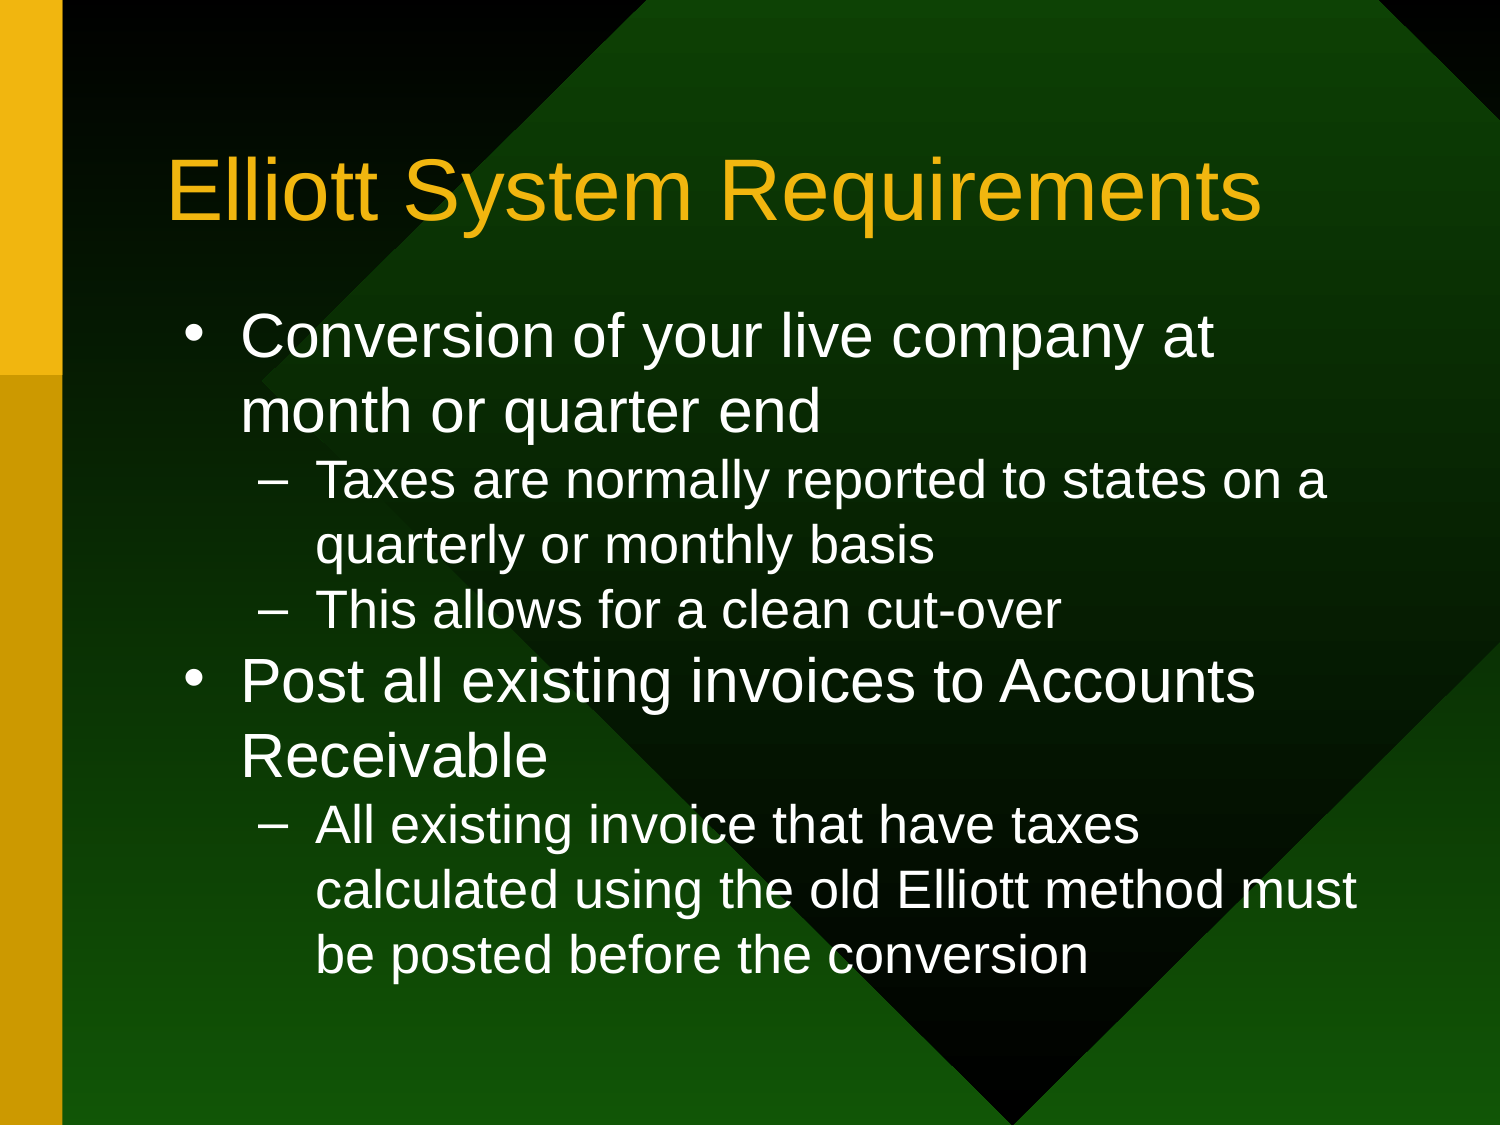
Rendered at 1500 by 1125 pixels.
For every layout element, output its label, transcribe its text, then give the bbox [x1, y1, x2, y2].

list Conversion of your live company at month or quarter end Taxes are normally reported to states on a quarterly or monthly basis This allows for a clean cut-over Post all existing invoices to Accounts Receivable All existing invoice that have taxes calculated using the old Elliott method must be posted before the conversion [150, 287, 1388, 1052]
title Elliott System Requirements [150, 99, 1388, 287]
